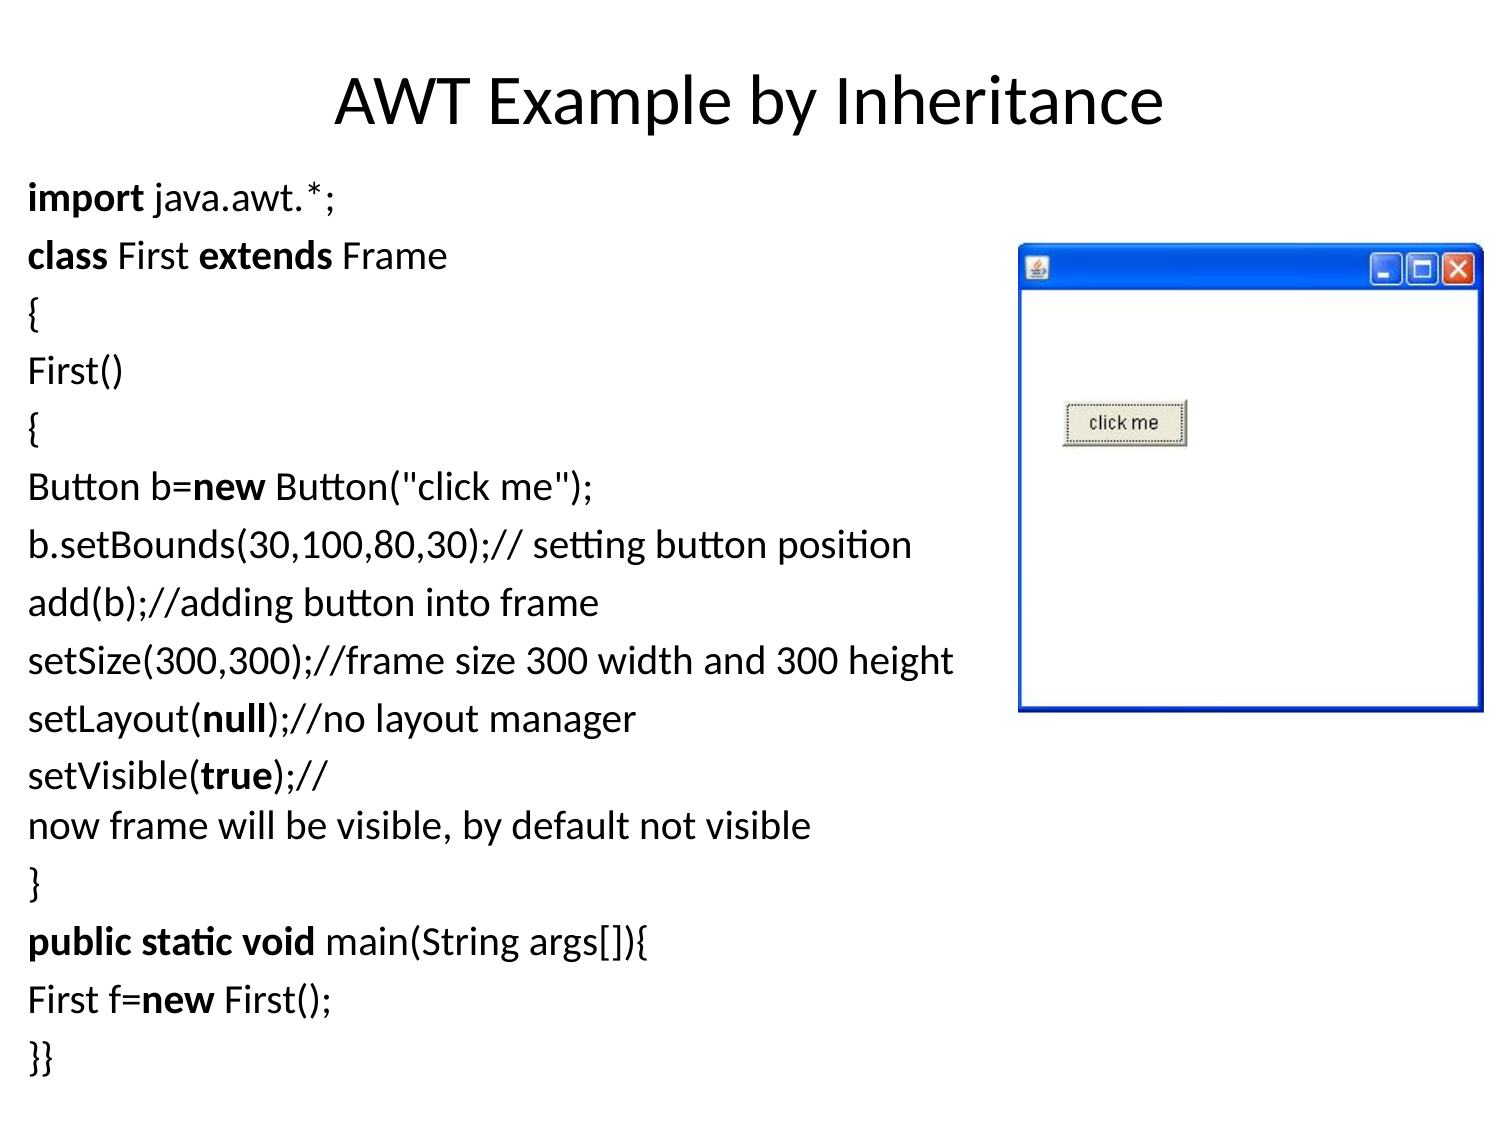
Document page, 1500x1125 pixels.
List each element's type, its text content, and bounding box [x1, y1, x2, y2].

list import java.awt.*; class First extends Frame { First() { Button b=new Button("click me"); b.setBounds(30,100,80,30);// setting button position add(b);//adding button into frame setSize(300,300);//frame size 300 width and 300 height setLayout(null);//no layout manager setVisible(true);//now frame will be visible, by default not visible } public static void main(String args[]){ First f=new First(); }} [12, 162, 1000, 1125]
title AWT Example by Inheritance [75, 45, 1425, 233]
picture [1017, 240, 1485, 719]
